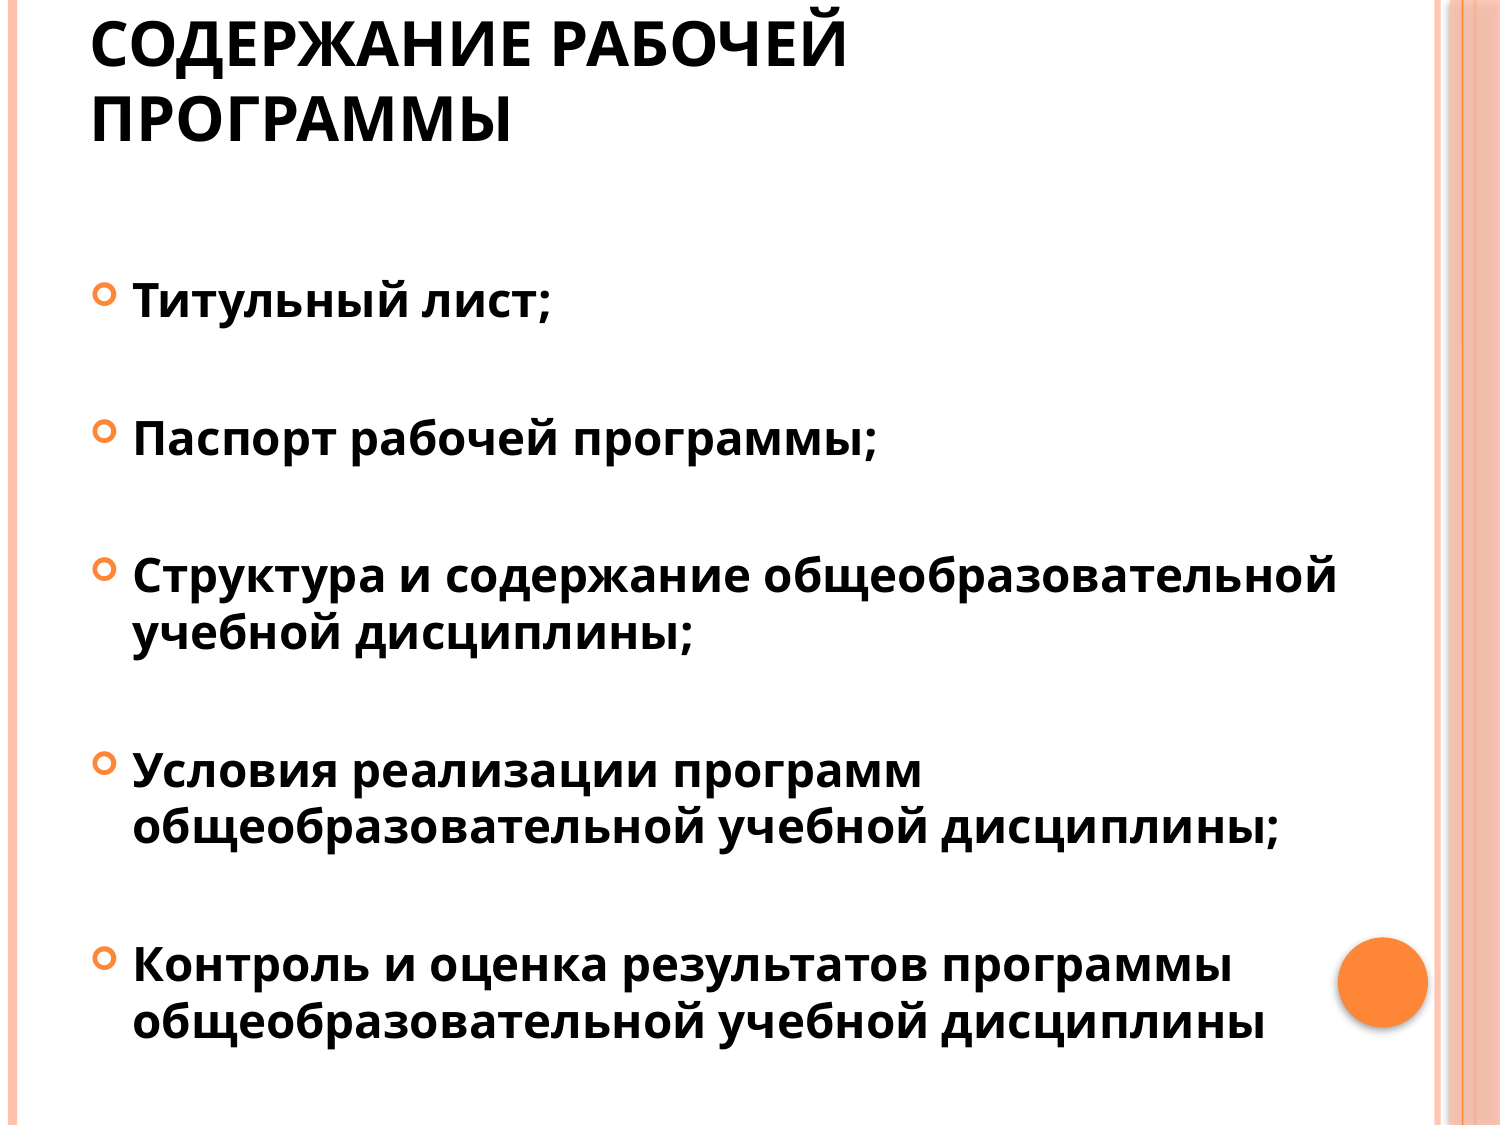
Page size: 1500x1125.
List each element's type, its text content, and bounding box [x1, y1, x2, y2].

list Титульный лист; Паспорт рабочей программы; Структура и содержание общеобразовательной учебной дисциплины; Условия реализации программ общеобразовательной учебной дисциплины; Контроль и оценка результатов программы общеобразовательной учебной дисциплины [75, 262, 1400, 1062]
title Содержание рабочей программы [75, 45, 1300, 161]
